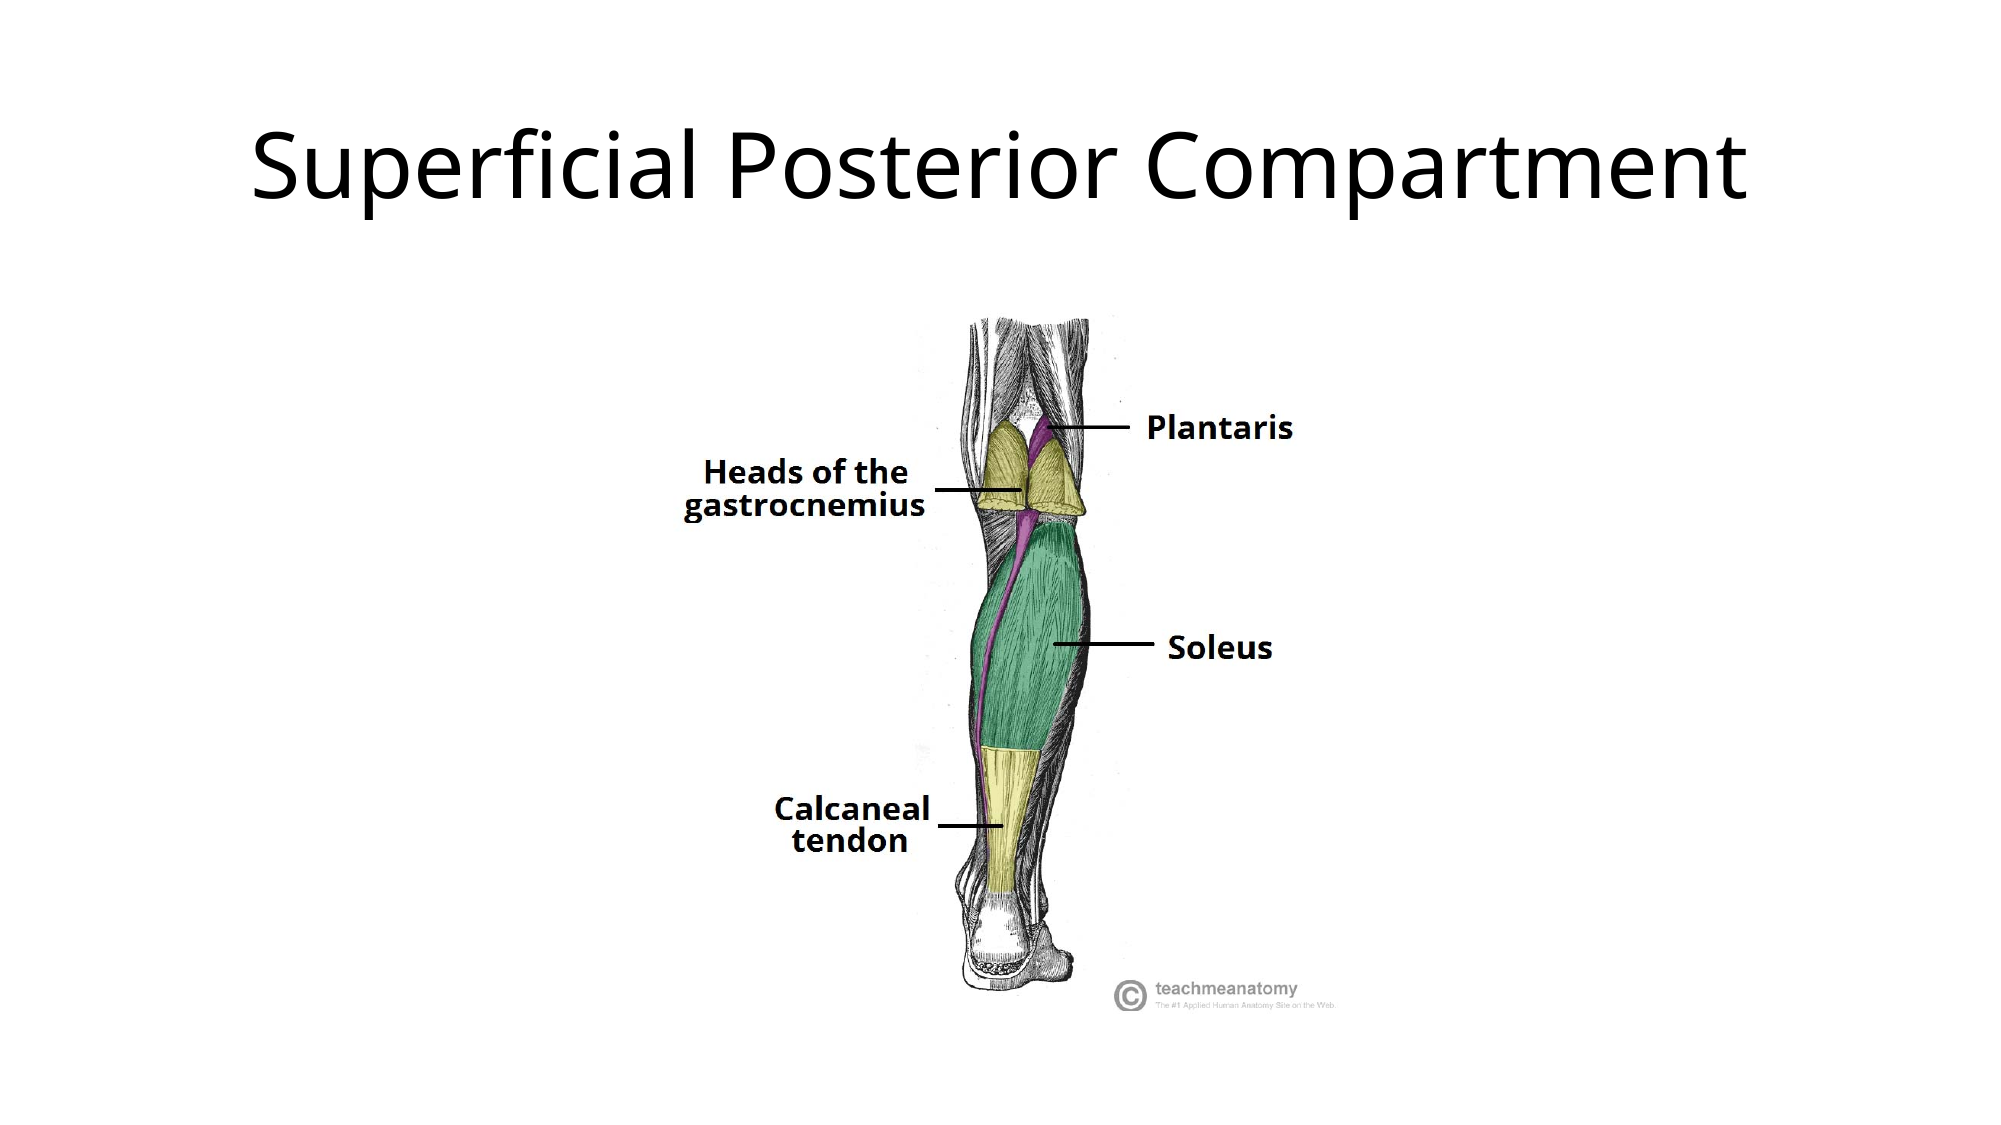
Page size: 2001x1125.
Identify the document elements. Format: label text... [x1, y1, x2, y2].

title Superficial Posterior Compartment [137, 59, 1863, 278]
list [661, 299, 1339, 1014]
